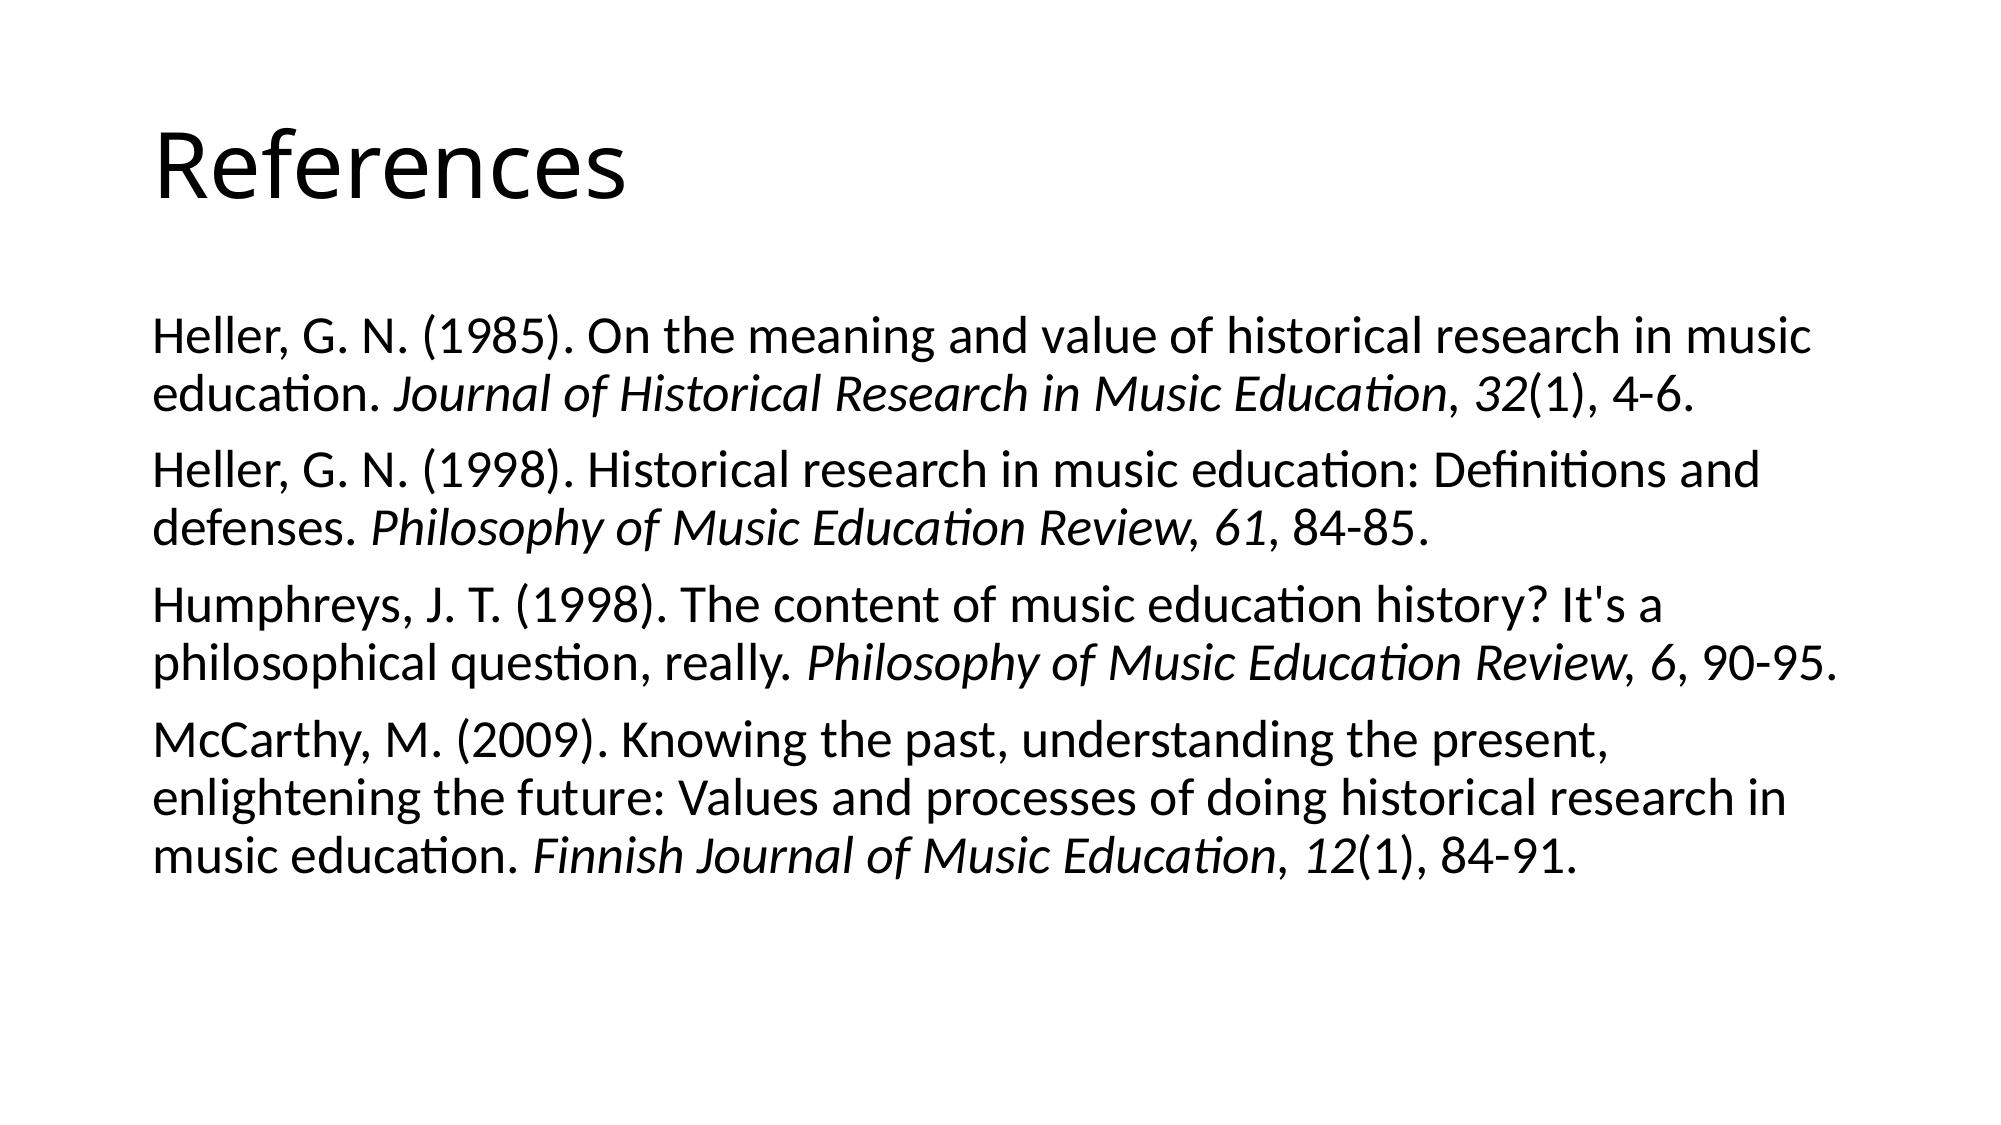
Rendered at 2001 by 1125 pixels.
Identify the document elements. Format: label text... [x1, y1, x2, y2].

list Heller, G. N. (1985). On the meaning and value of historical research in music education. Journal of Historical Research in Music Education, 32(1), 4-6. Heller, G. N. (1998). Historical research in music education: Definitions and defenses. Philosophy of Music Education Review, 61, 84-85. Humphreys, J. T. (1998). The content of music education history? It's a philosophical question, really. Philosophy of Music Education Review, 6, 90-95. McCarthy, M. (2009). Knowing the past, understanding the present, enlightening the future: Values and processes of doing historical research in music education. Finnish Journal of Music Education, 12(1), 84-91. [137, 299, 1863, 1014]
title References [137, 59, 1863, 278]
